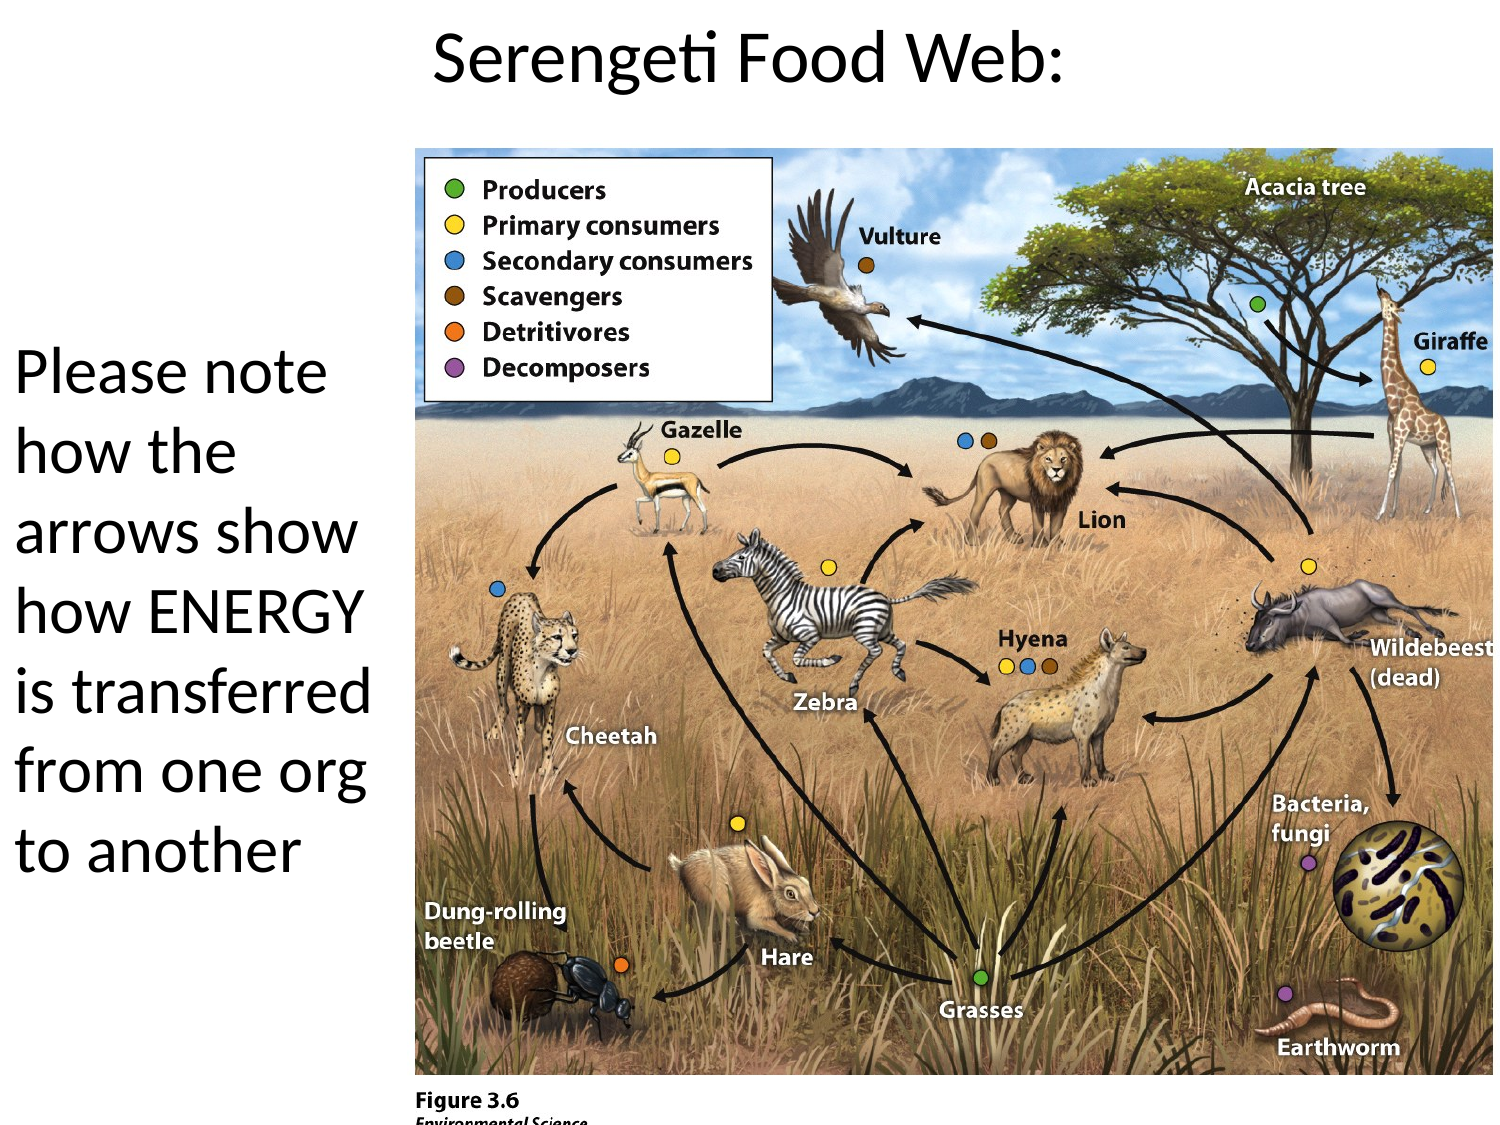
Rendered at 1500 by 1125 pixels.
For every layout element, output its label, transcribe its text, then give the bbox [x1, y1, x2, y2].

title Serengeti Food Web: [0, 0, 1500, 196]
picture [407, 140, 1500, 1125]
text_box Please note how the arrows show how ENERGY is transferred from one org to another [0, 319, 402, 894]
